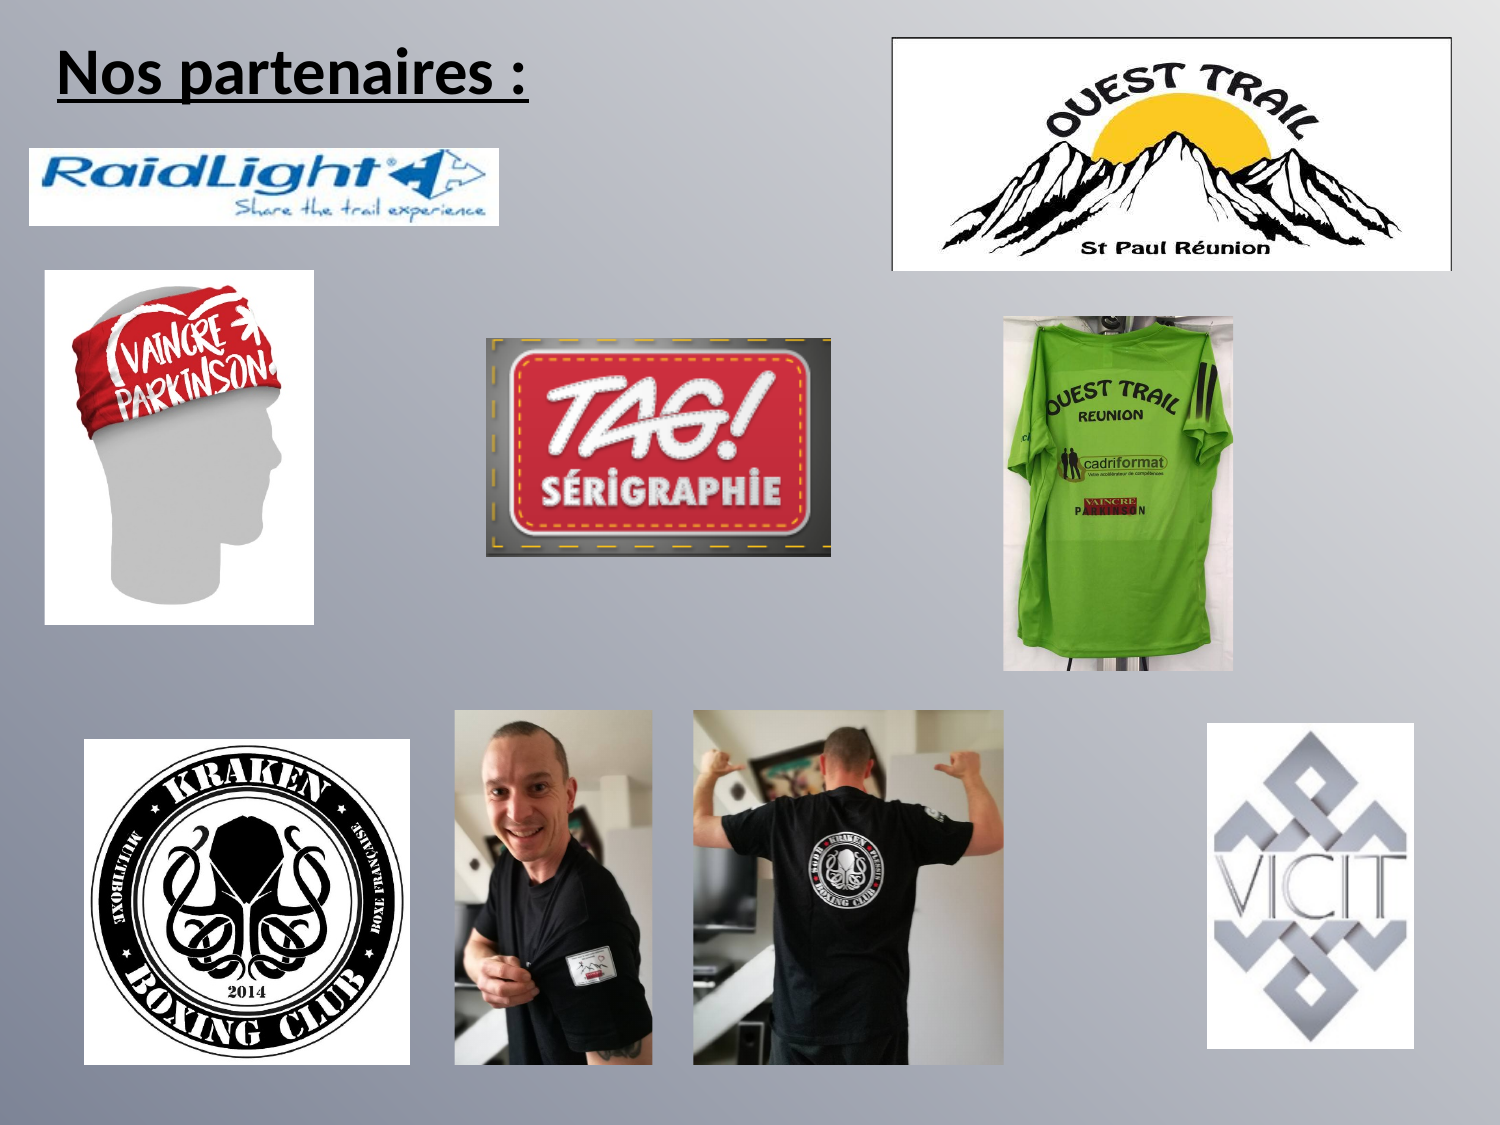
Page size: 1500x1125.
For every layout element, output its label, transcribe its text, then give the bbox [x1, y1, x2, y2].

picture [486, 338, 831, 558]
picture [454, 709, 653, 1065]
text_box Nos partenaires : [41, 20, 1224, 321]
picture [83, 739, 410, 1065]
picture [693, 709, 1004, 1065]
picture [29, 148, 500, 226]
picture [1207, 723, 1414, 1049]
picture [44, 270, 315, 626]
picture [1003, 316, 1234, 672]
picture [891, 37, 1453, 271]
